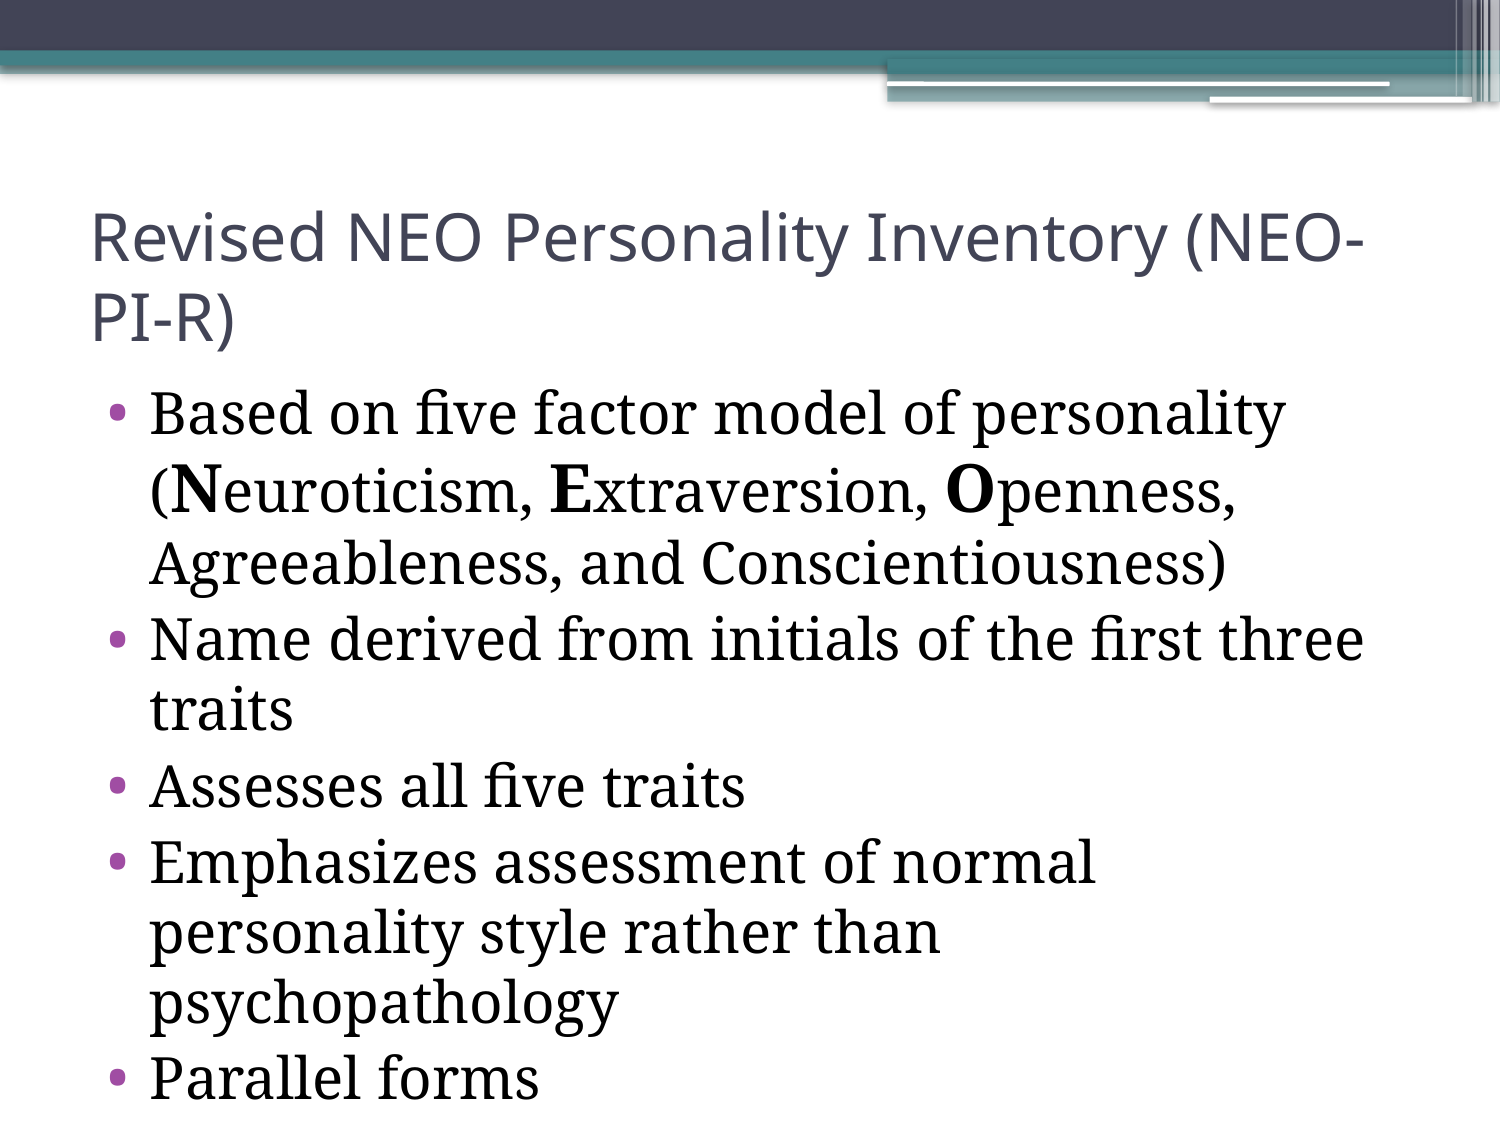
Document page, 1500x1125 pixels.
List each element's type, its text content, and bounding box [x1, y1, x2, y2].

title Revised NEO Personality Inventory (NEO-PI-R) [75, 187, 1425, 363]
list Based on five factor model of personality (Neuroticism, Extraversion, Openness, Agreeableness, and Conscientiousness) Name derived from initials of the first three traits Assesses all five traits Emphasizes assessment of normal personality style rather than psychopathology Parallel forms [75, 368, 1425, 1079]
